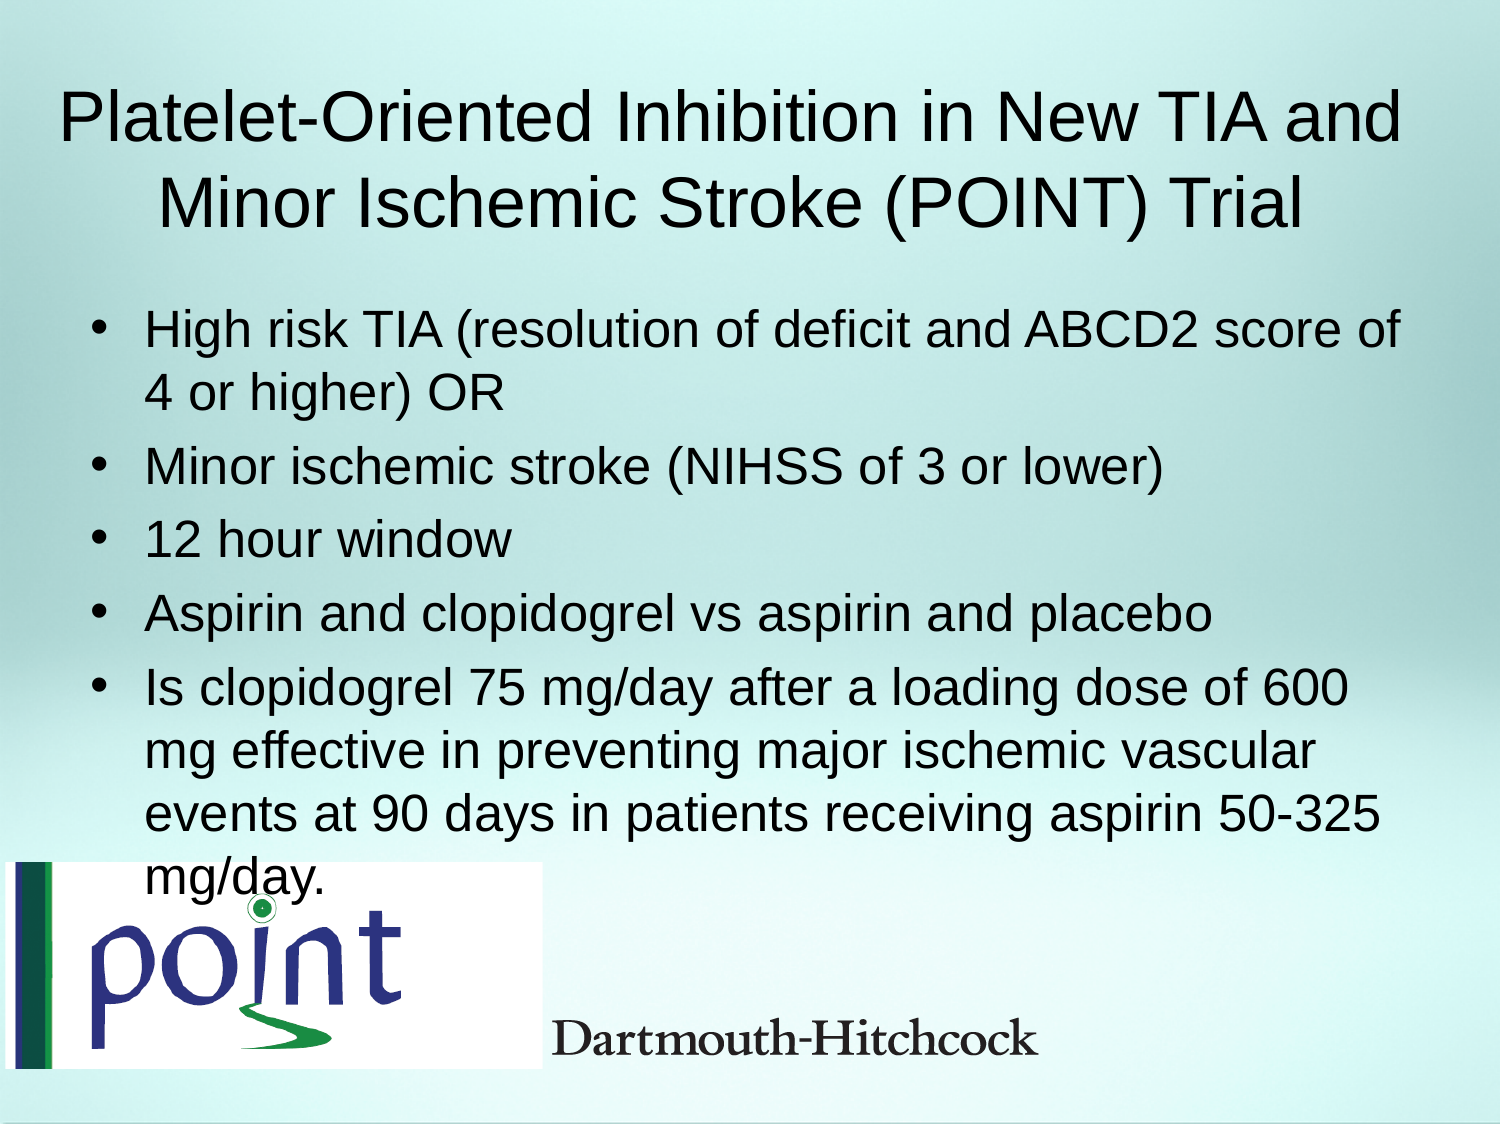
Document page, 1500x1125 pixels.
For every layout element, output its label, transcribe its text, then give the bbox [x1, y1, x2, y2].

list High risk TIA (resolution of deficit and ABCD2 score of 4 or higher) OR Minor ischemic stroke (NIHSS of 3 or lower) 12 hour window Aspirin and clopidogrel vs aspirin and placebo Is clopidogrel 75 mg/day after a loading dose of 600 mg effective in preventing major ischemic vascular events at 90 days in patients receiving aspirin 50-325 mg/day. [74, 287, 1426, 913]
picture [0, 0, 1500, 1125]
title Platelet-Oriented Inhibition in New TIA and Minor Ischemic Stroke (POINT) Trial [37, 37, 1426, 276]
